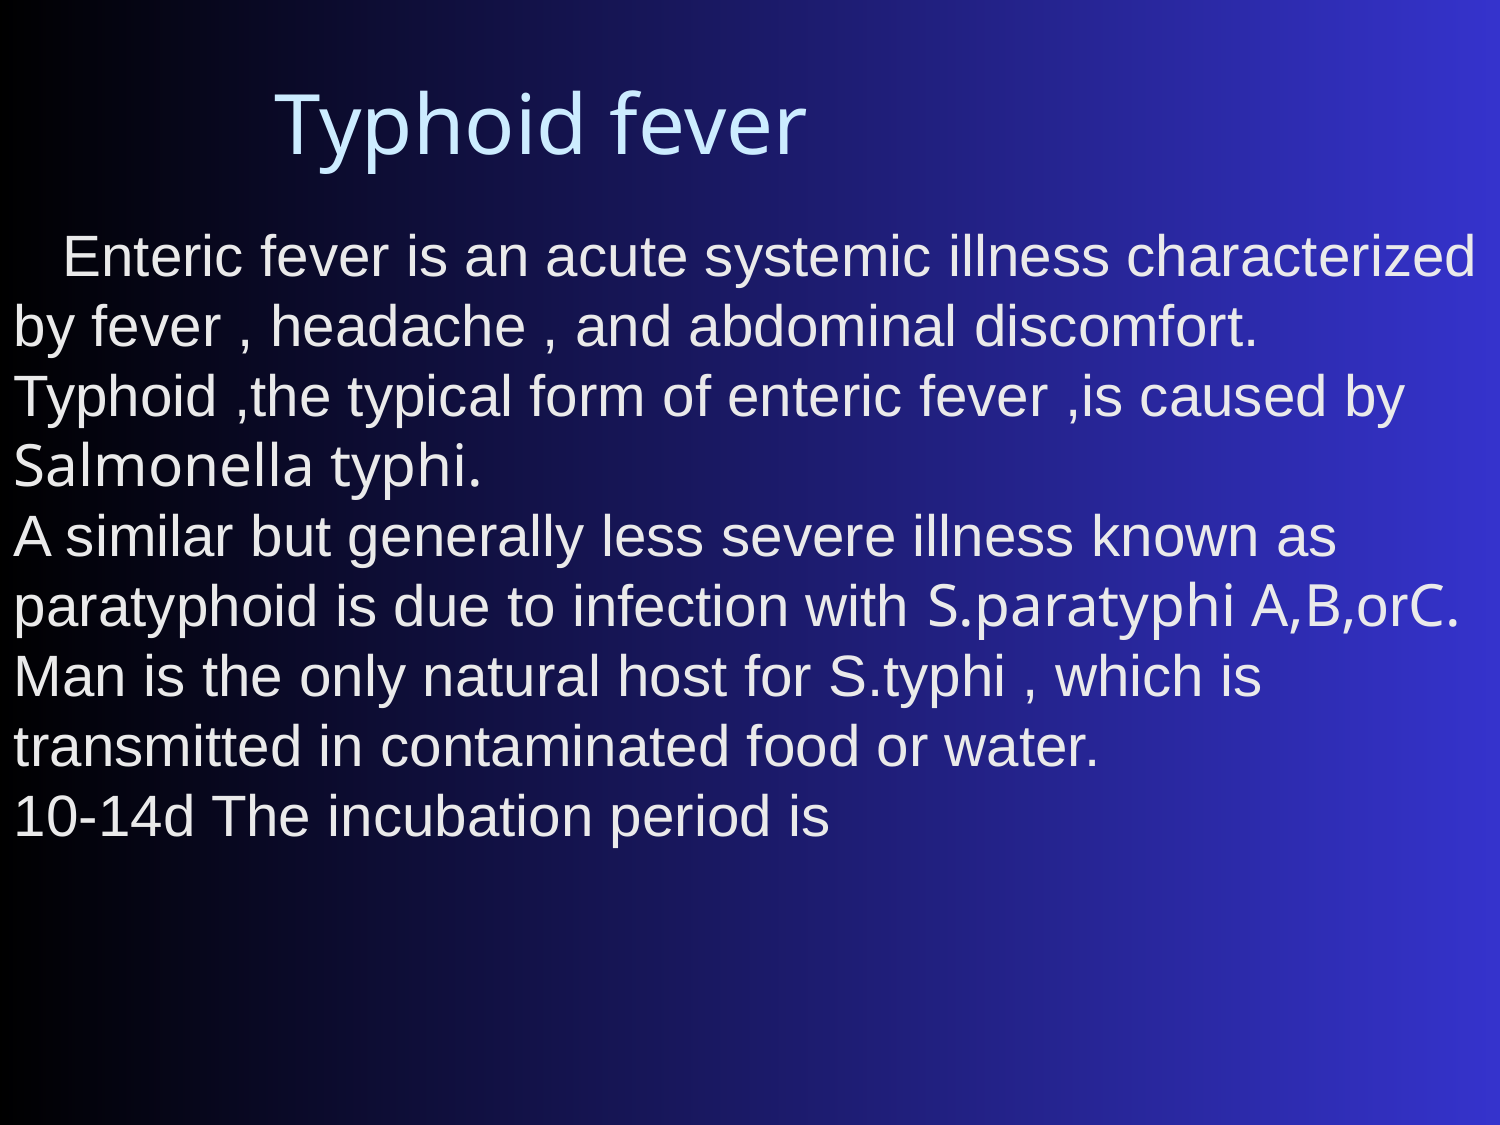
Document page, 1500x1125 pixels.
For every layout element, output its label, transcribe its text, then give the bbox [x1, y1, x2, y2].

text_box Enteric fever is an acute systemic illness characterized by fever , headache , and abdominal discomfort. Typhoid ,the typical form of enteric fever ,is caused by Salmonella typhi. A similar but generally less severe illness known as paratyphoid is due to infection with S.paratyphi A,B,orC. Man is the only natural host for S.typhi , which is transmitted in contaminated food or water. 10-14d The incubation period is [13, 218, 1500, 849]
text_box Typhoid fever [270, 71, 1266, 218]
